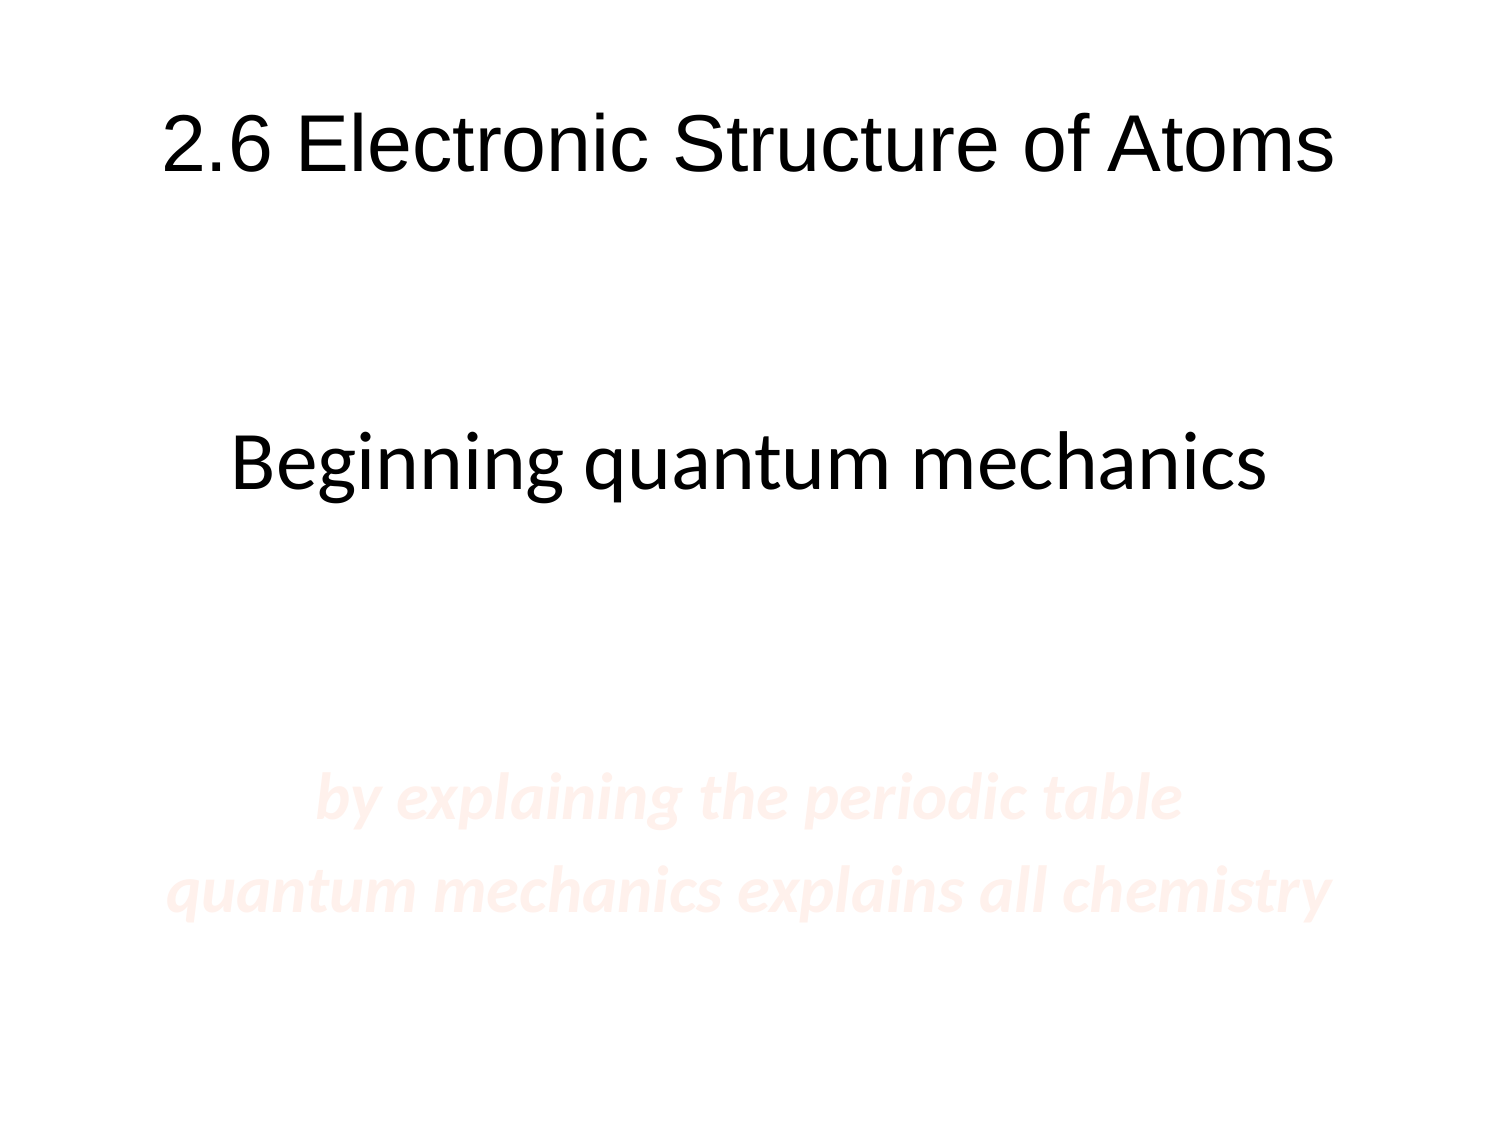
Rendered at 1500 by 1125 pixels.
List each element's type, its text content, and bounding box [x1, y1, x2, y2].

list Beginning quantum mechanics by explaining the periodic table quantum mechanics explains all chemistry [75, 398, 1425, 1005]
title 2.6 Electronic Structure of Atoms [75, 45, 1425, 233]
